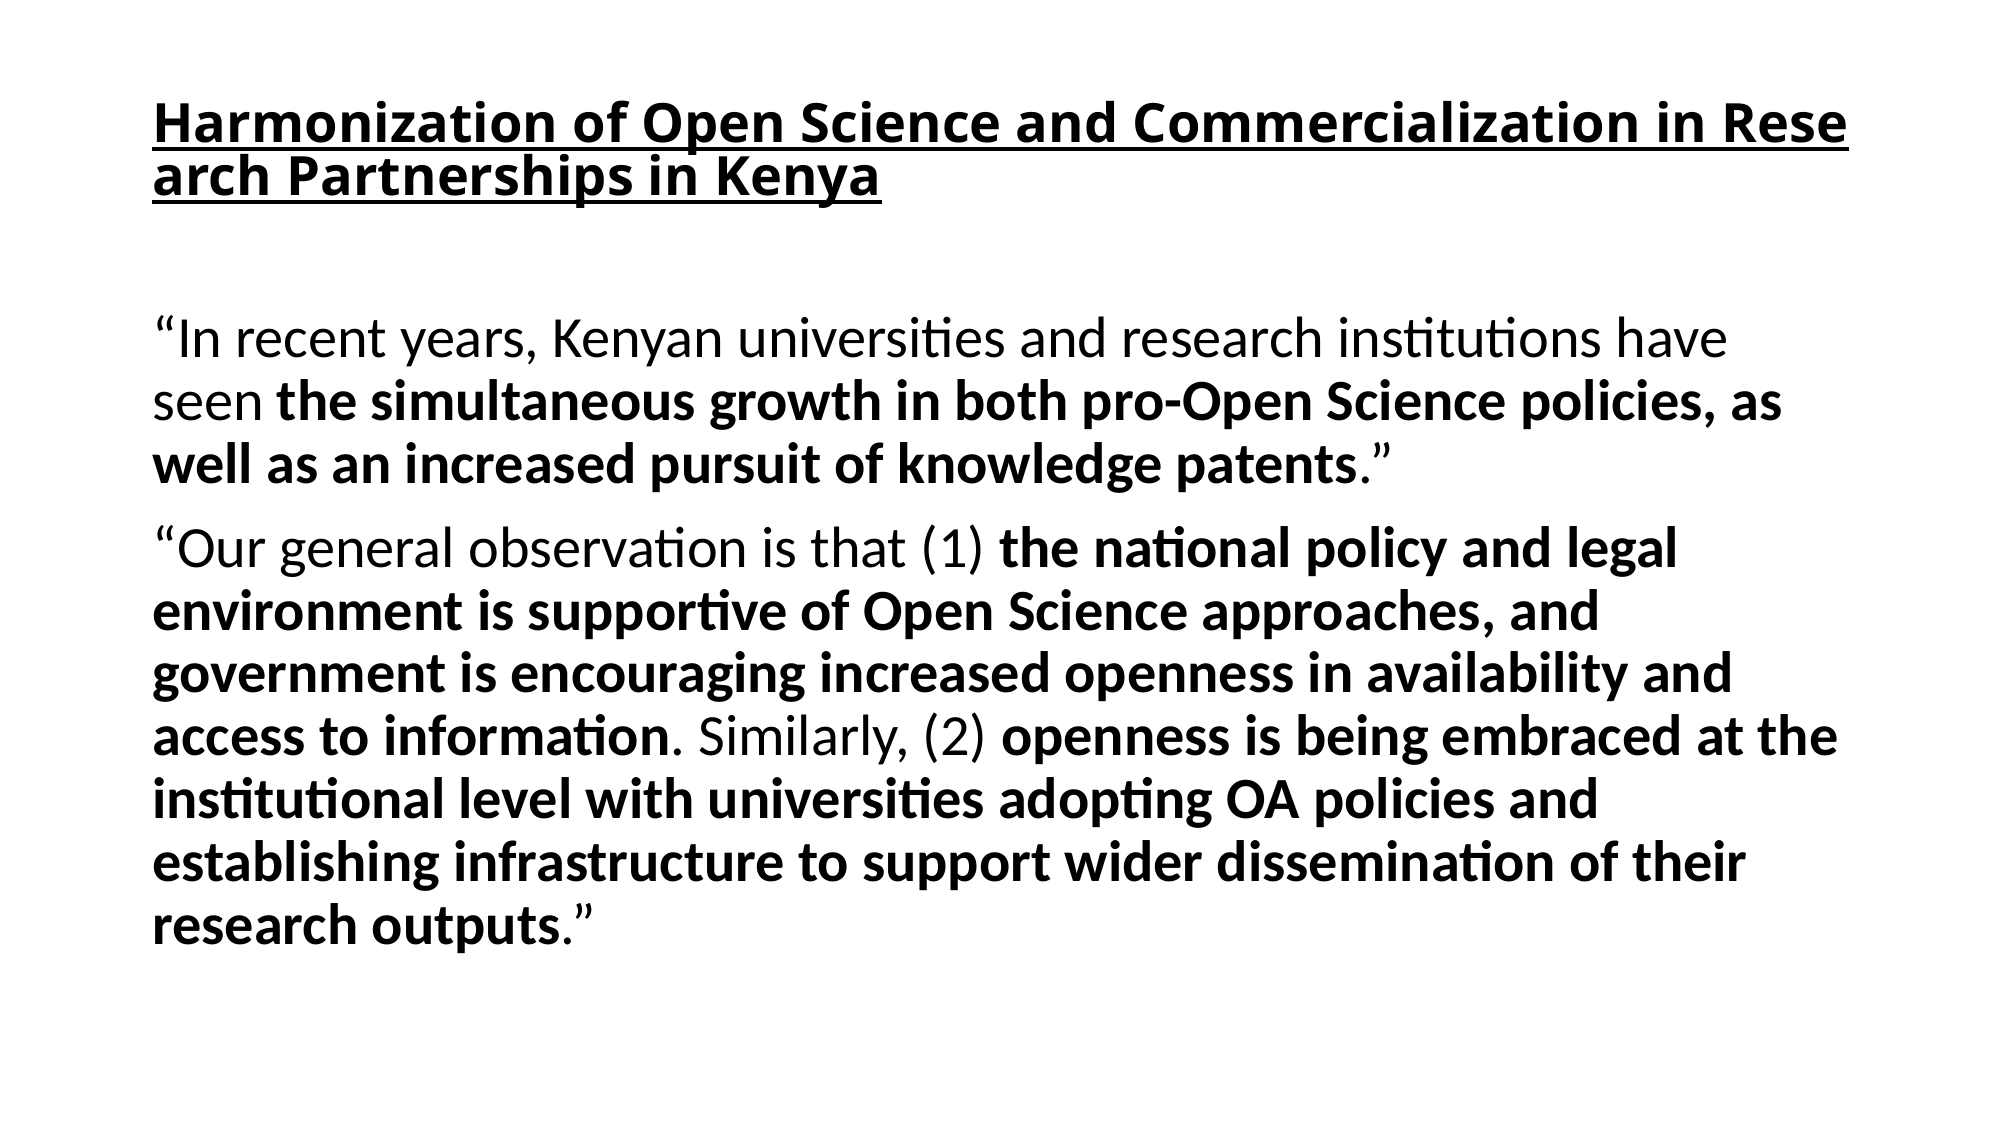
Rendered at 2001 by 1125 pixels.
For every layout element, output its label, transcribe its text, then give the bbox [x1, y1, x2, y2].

title Harmonization of Open Science and Commercialization in Research Partnerships in Kenya [137, 82, 1863, 299]
list “In recent years, Kenyan universities and research institutions have seen the simultaneous growth in both pro-Open Science policies, as well as an increased pursuit of knowledge patents.” “Our general observation is that (1) the national policy and legal environment is supportive of Open Science approaches, and government is encouraging increased openness in availability and access to information. Similarly, (2) openness is being embraced at the institutional level with universities adopting OA policies and establishing infrastructure to support wider dissemination of their research outputs.” [137, 299, 1863, 1014]
